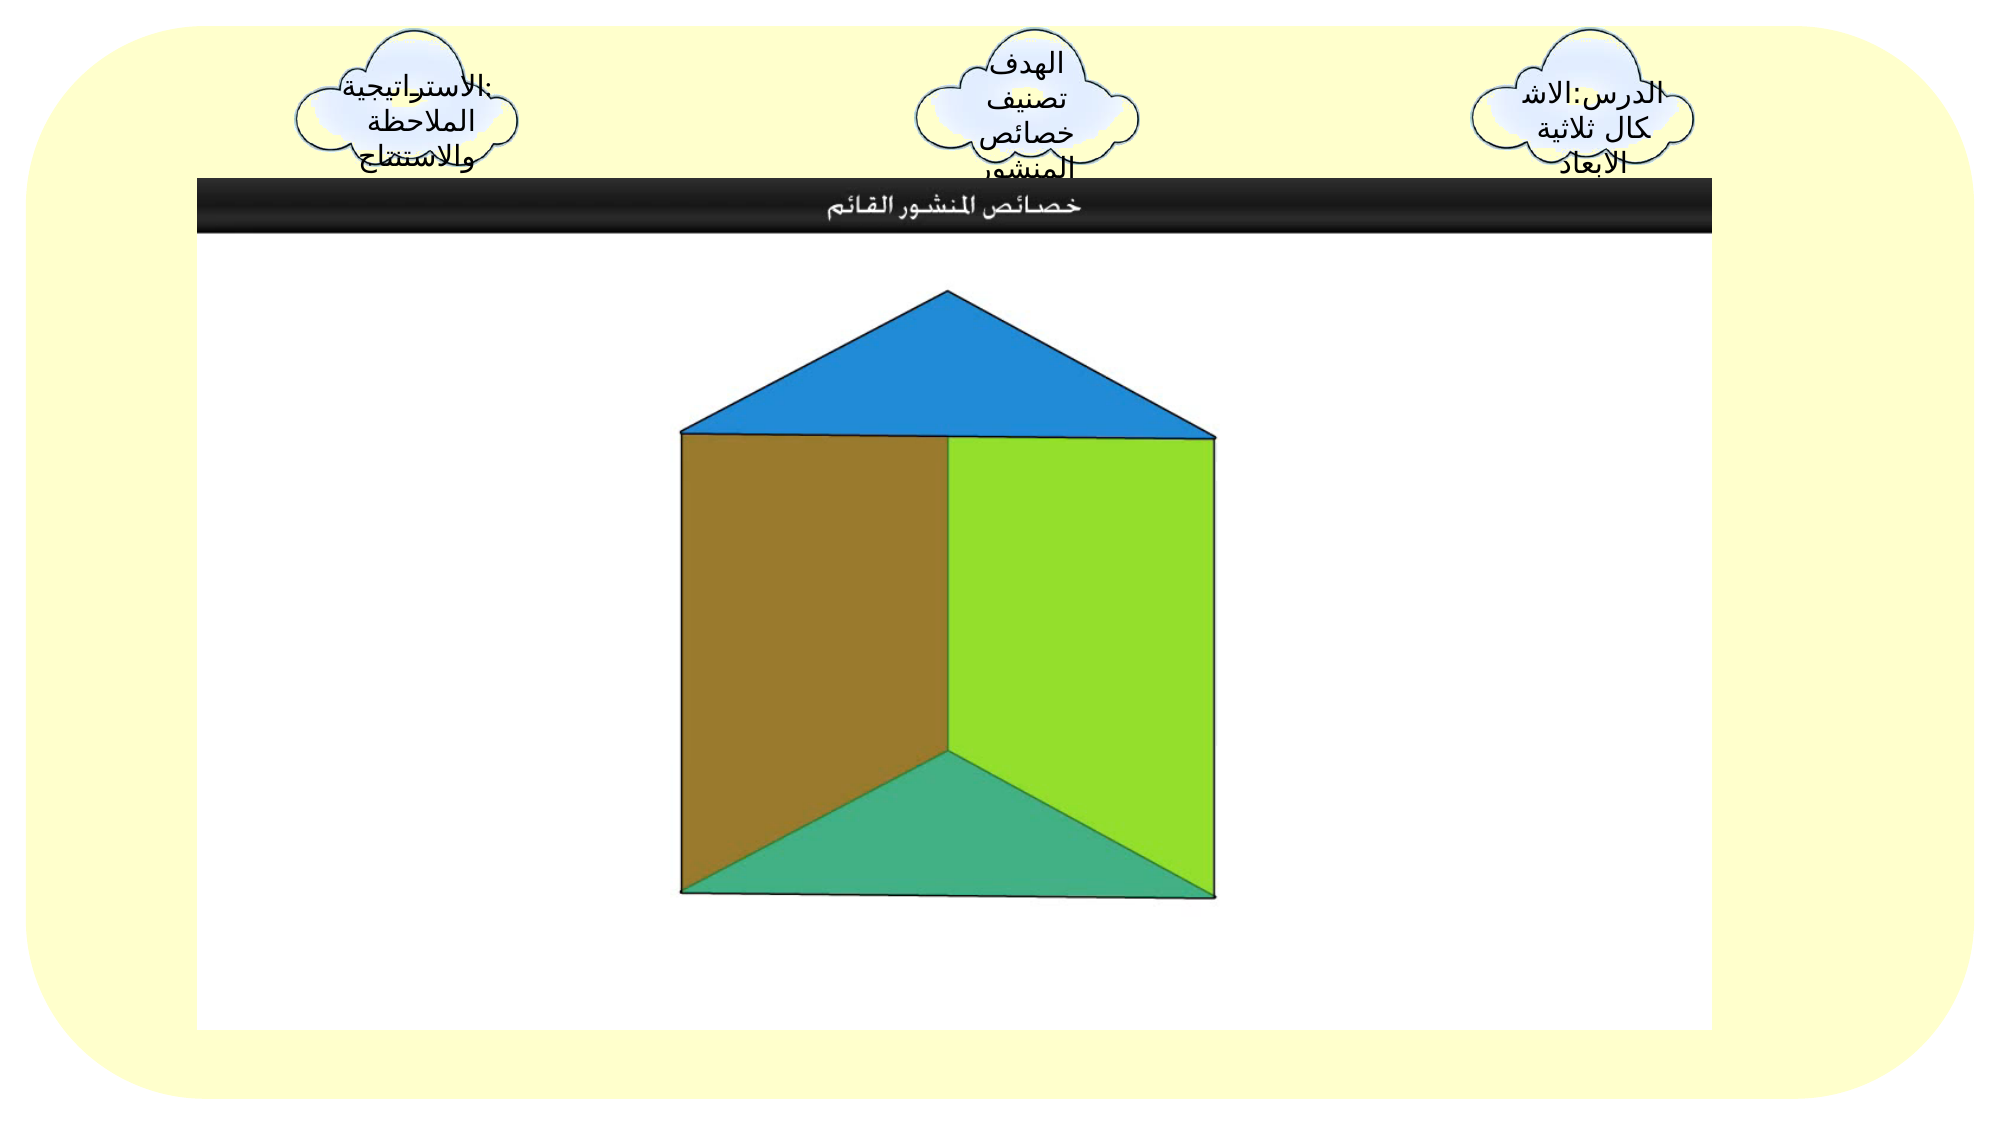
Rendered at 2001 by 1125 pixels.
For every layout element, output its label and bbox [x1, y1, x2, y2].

text_box [25, 26, 1975, 1099]
text_box [294, 27, 1695, 166]
text_box [196, 178, 1713, 1031]
